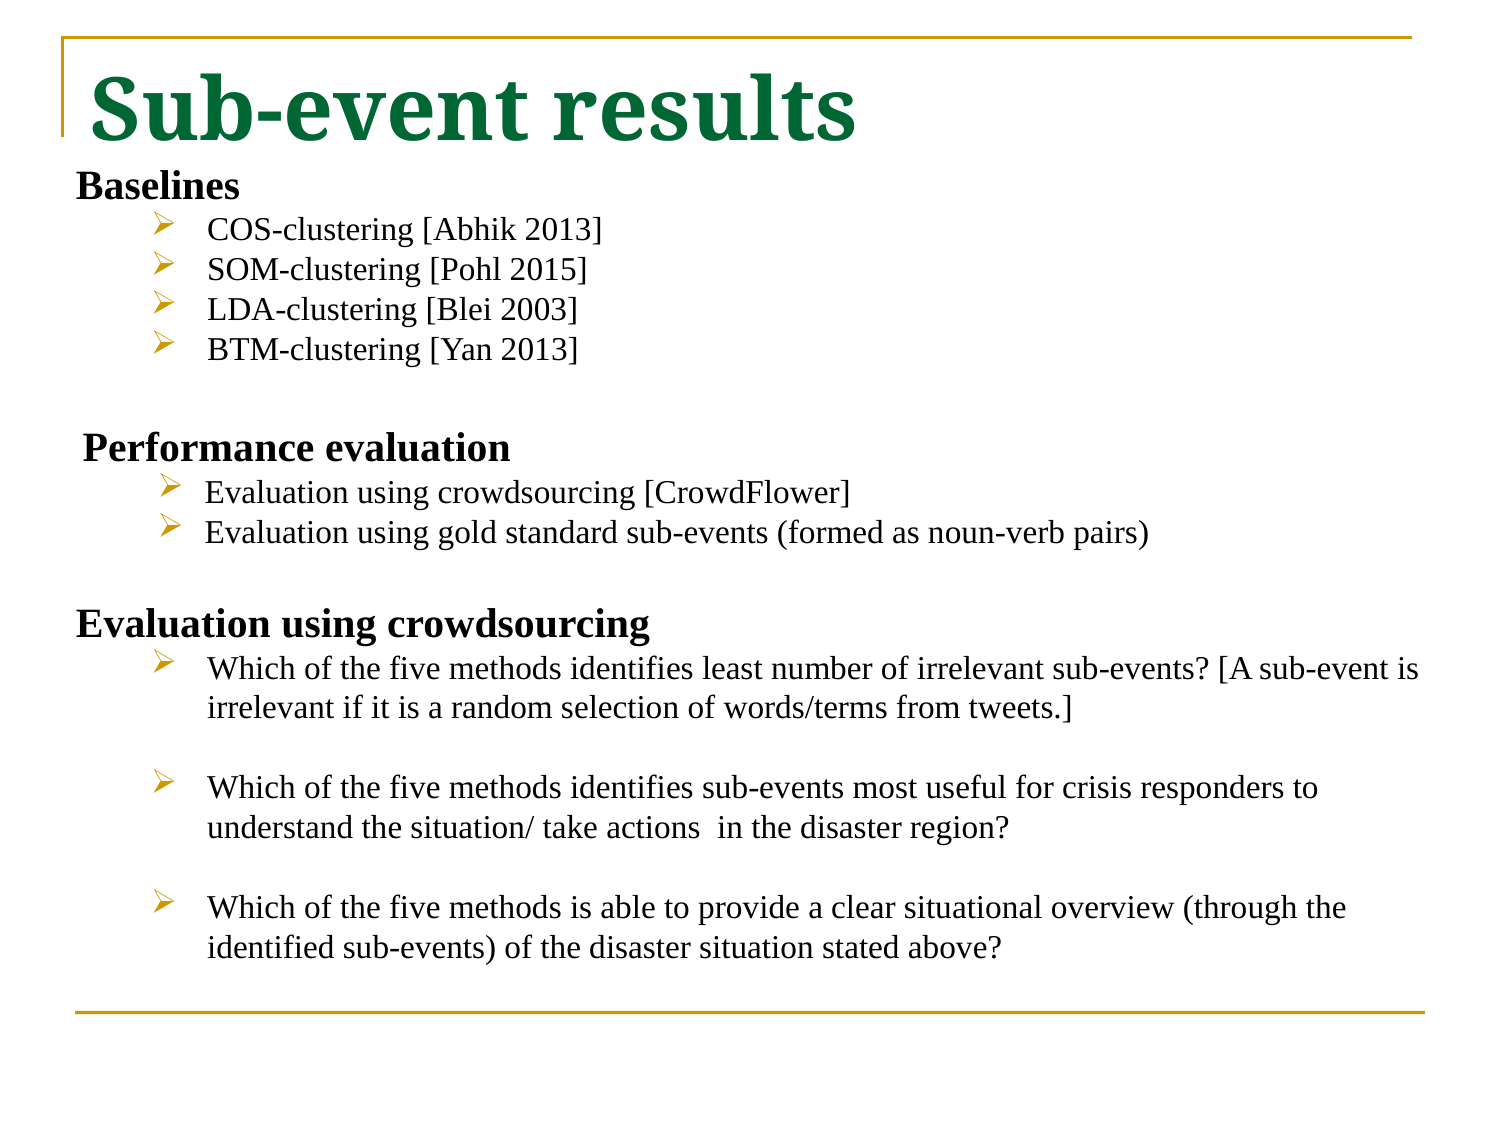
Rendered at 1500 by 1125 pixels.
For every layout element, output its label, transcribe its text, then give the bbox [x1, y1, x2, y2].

text_box Performance evaluation Evaluation using crowdsourcing [CrowdFlower] Evaluation using gold standard sub-events (formed as noun-verb pairs) [67, 412, 1166, 558]
text_box Evaluation using crowdsourcing Which of the five methods identifies least number of irrelevant sub-events? [A sub-event is irrelevant if it is a random selection of words/terms from tweets.] Which of the five methods identifies sub-events most useful for crisis responders to understand the situation/ take actions in the disaster region? Which of the five methods is able to provide a clear situational overview (through the identified sub-events) of the disaster situation stated above? [61, 588, 1463, 973]
text_box Baselines COS-clustering [Abhik 2013] SOM-clustering [Pohl 2015] LDA-clustering [Blei 2003] BTM-clustering [Yan 2013] [61, 149, 1463, 375]
title Sub-event results [74, 45, 1426, 149]
